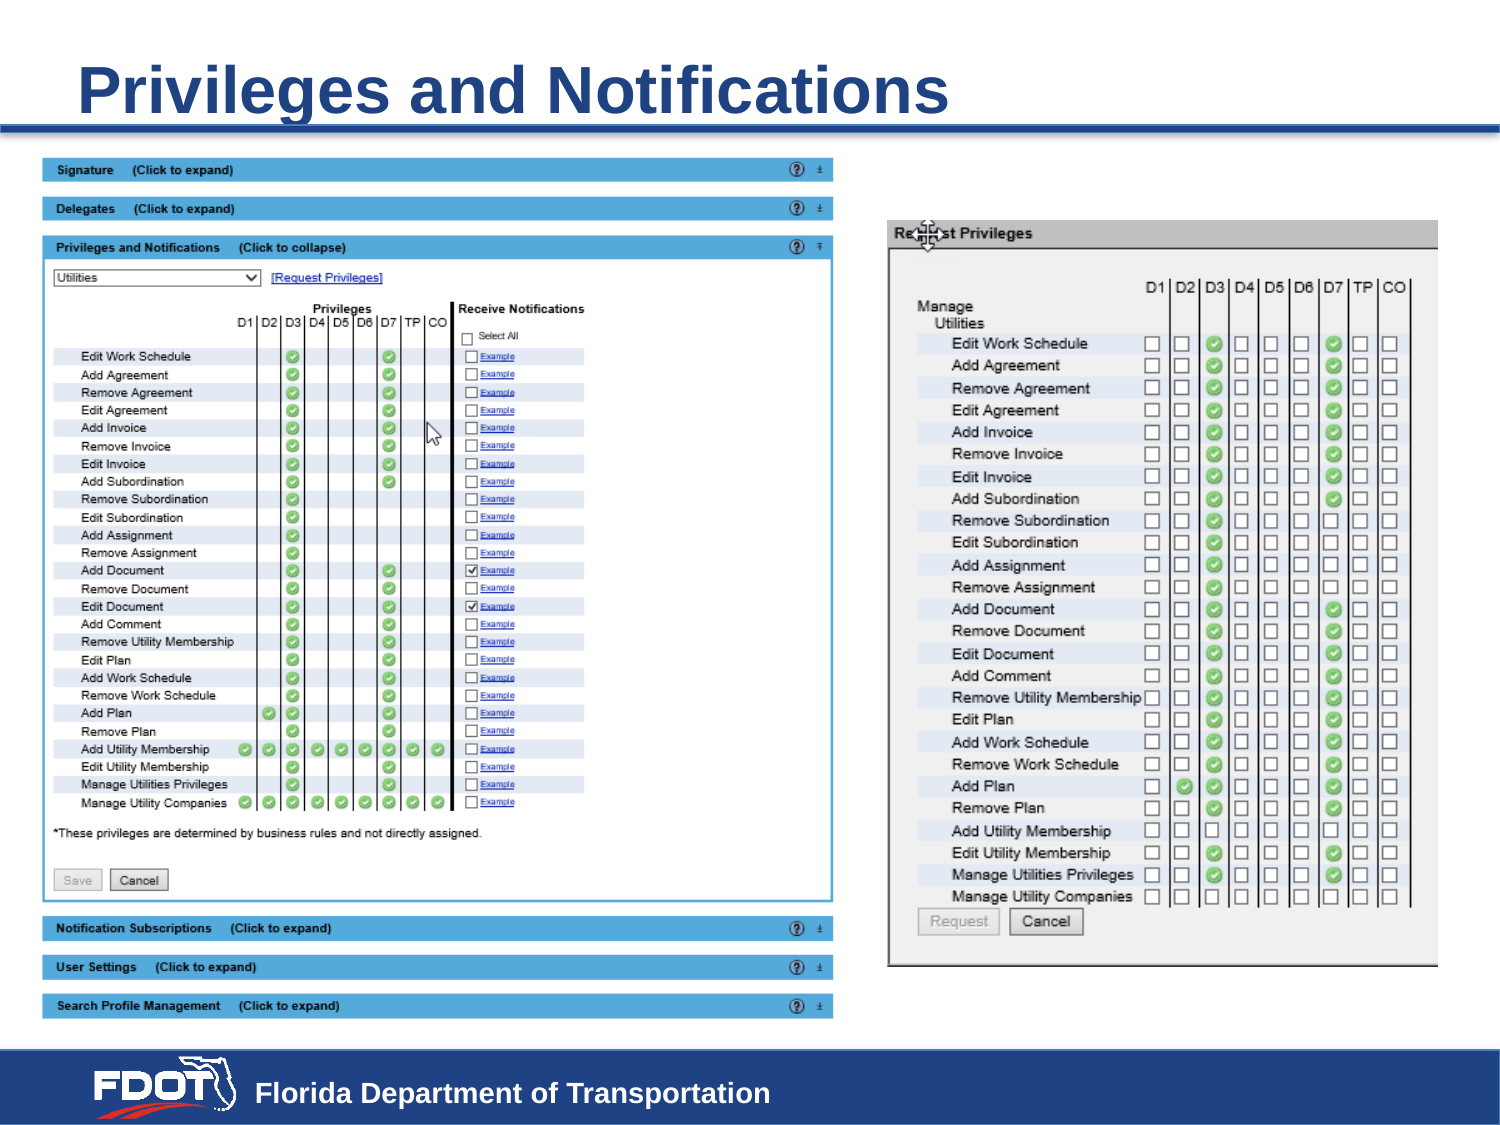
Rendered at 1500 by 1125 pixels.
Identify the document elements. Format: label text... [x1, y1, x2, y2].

text_box [0, 1049, 1500, 1125]
text_box Privileges and Notifications [62, 39, 1425, 123]
text_box [0, 124, 1500, 133]
picture [35, 148, 842, 1026]
text_box Florida Department of Transportation [246, 1067, 1438, 1117]
picture [887, 220, 1438, 967]
picture [89, 1053, 241, 1122]
